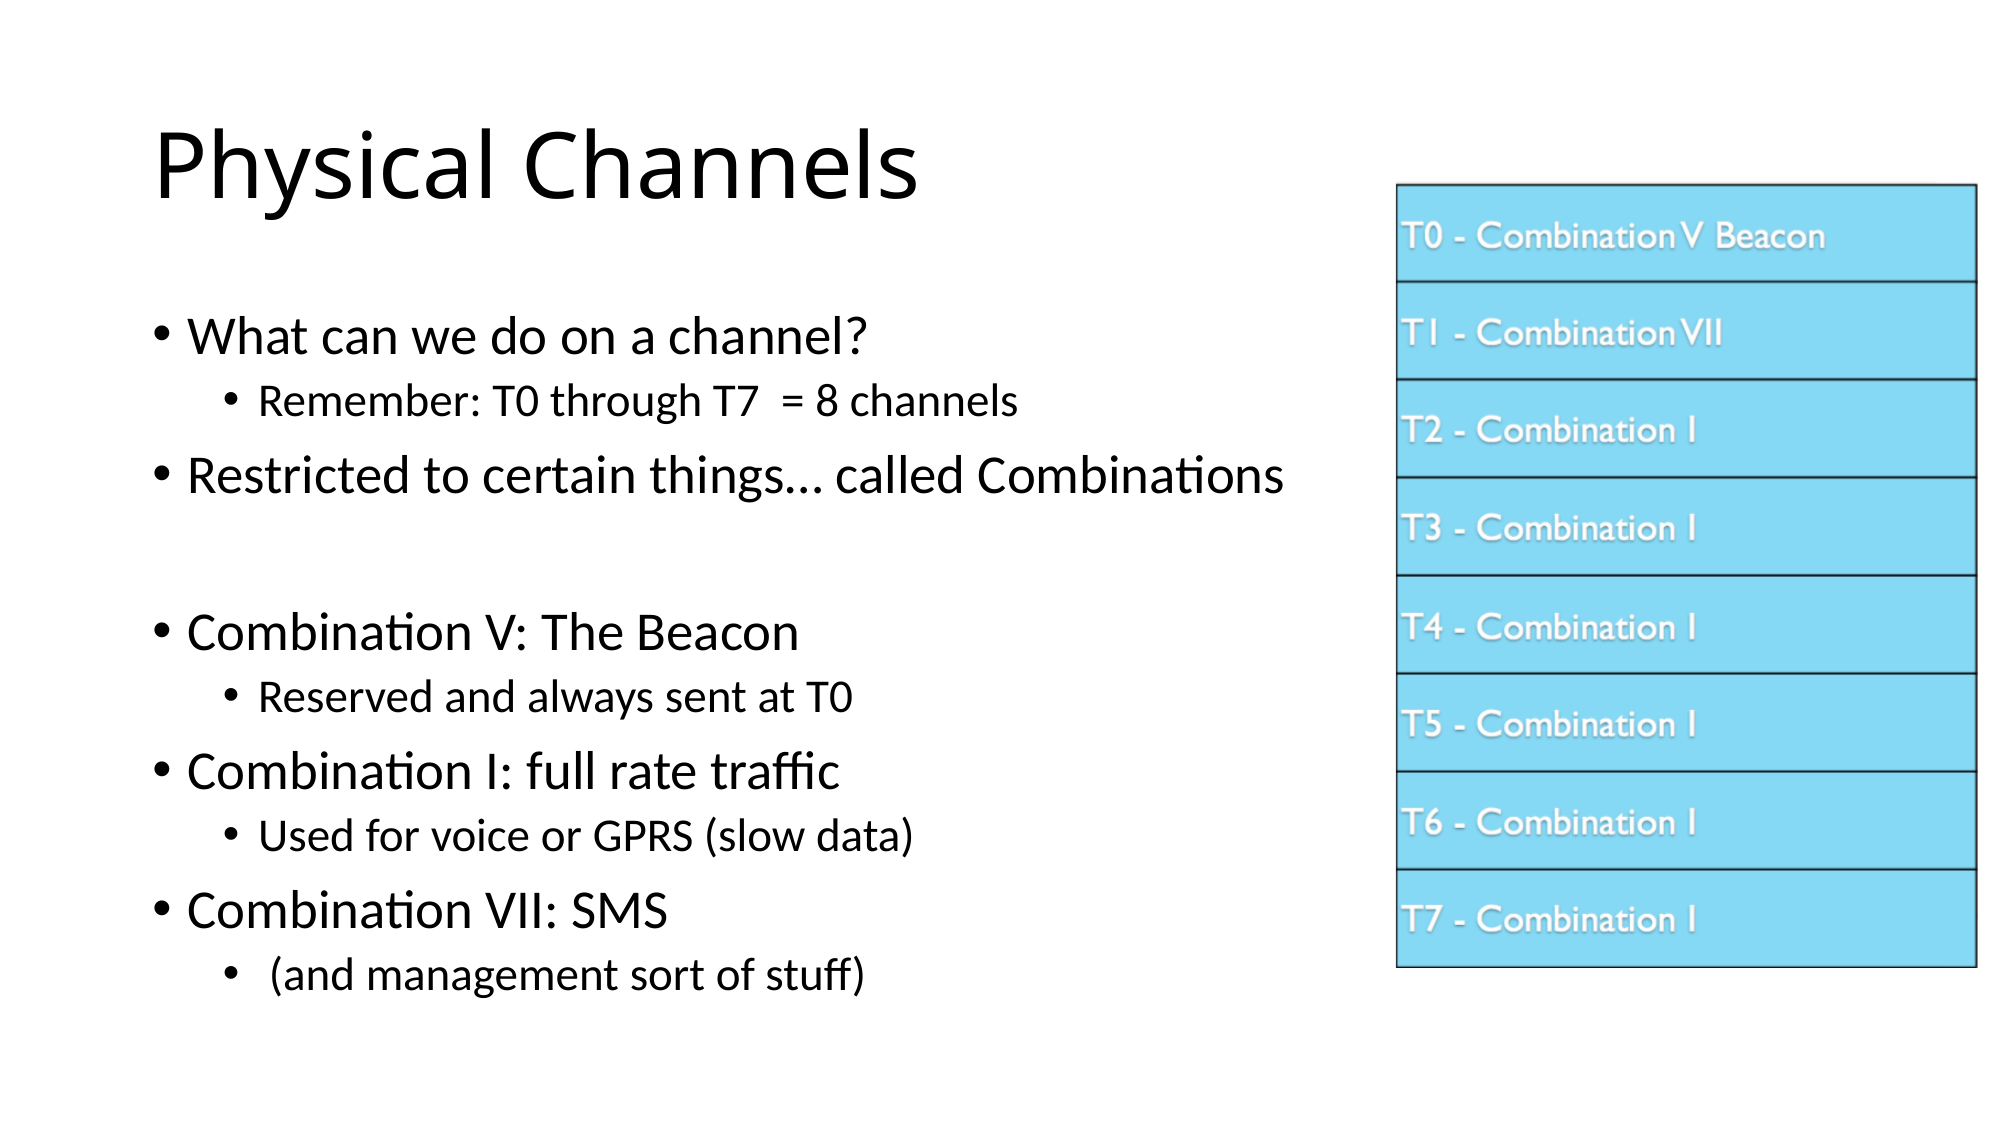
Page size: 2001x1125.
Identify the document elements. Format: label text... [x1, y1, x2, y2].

list What can we do on a channel? Remember: T0 through T7 = 8 channels Restricted to certain things… called Combinations Combination V: The Beacon Reserved and always sent at T0 Combination I: full rate traffic Used for voice or GPRS (slow data) Combination VII: SMS (and management sort of stuff) [137, 299, 1863, 1014]
title Physical Channels [137, 59, 1863, 278]
picture [1395, 181, 1978, 968]
